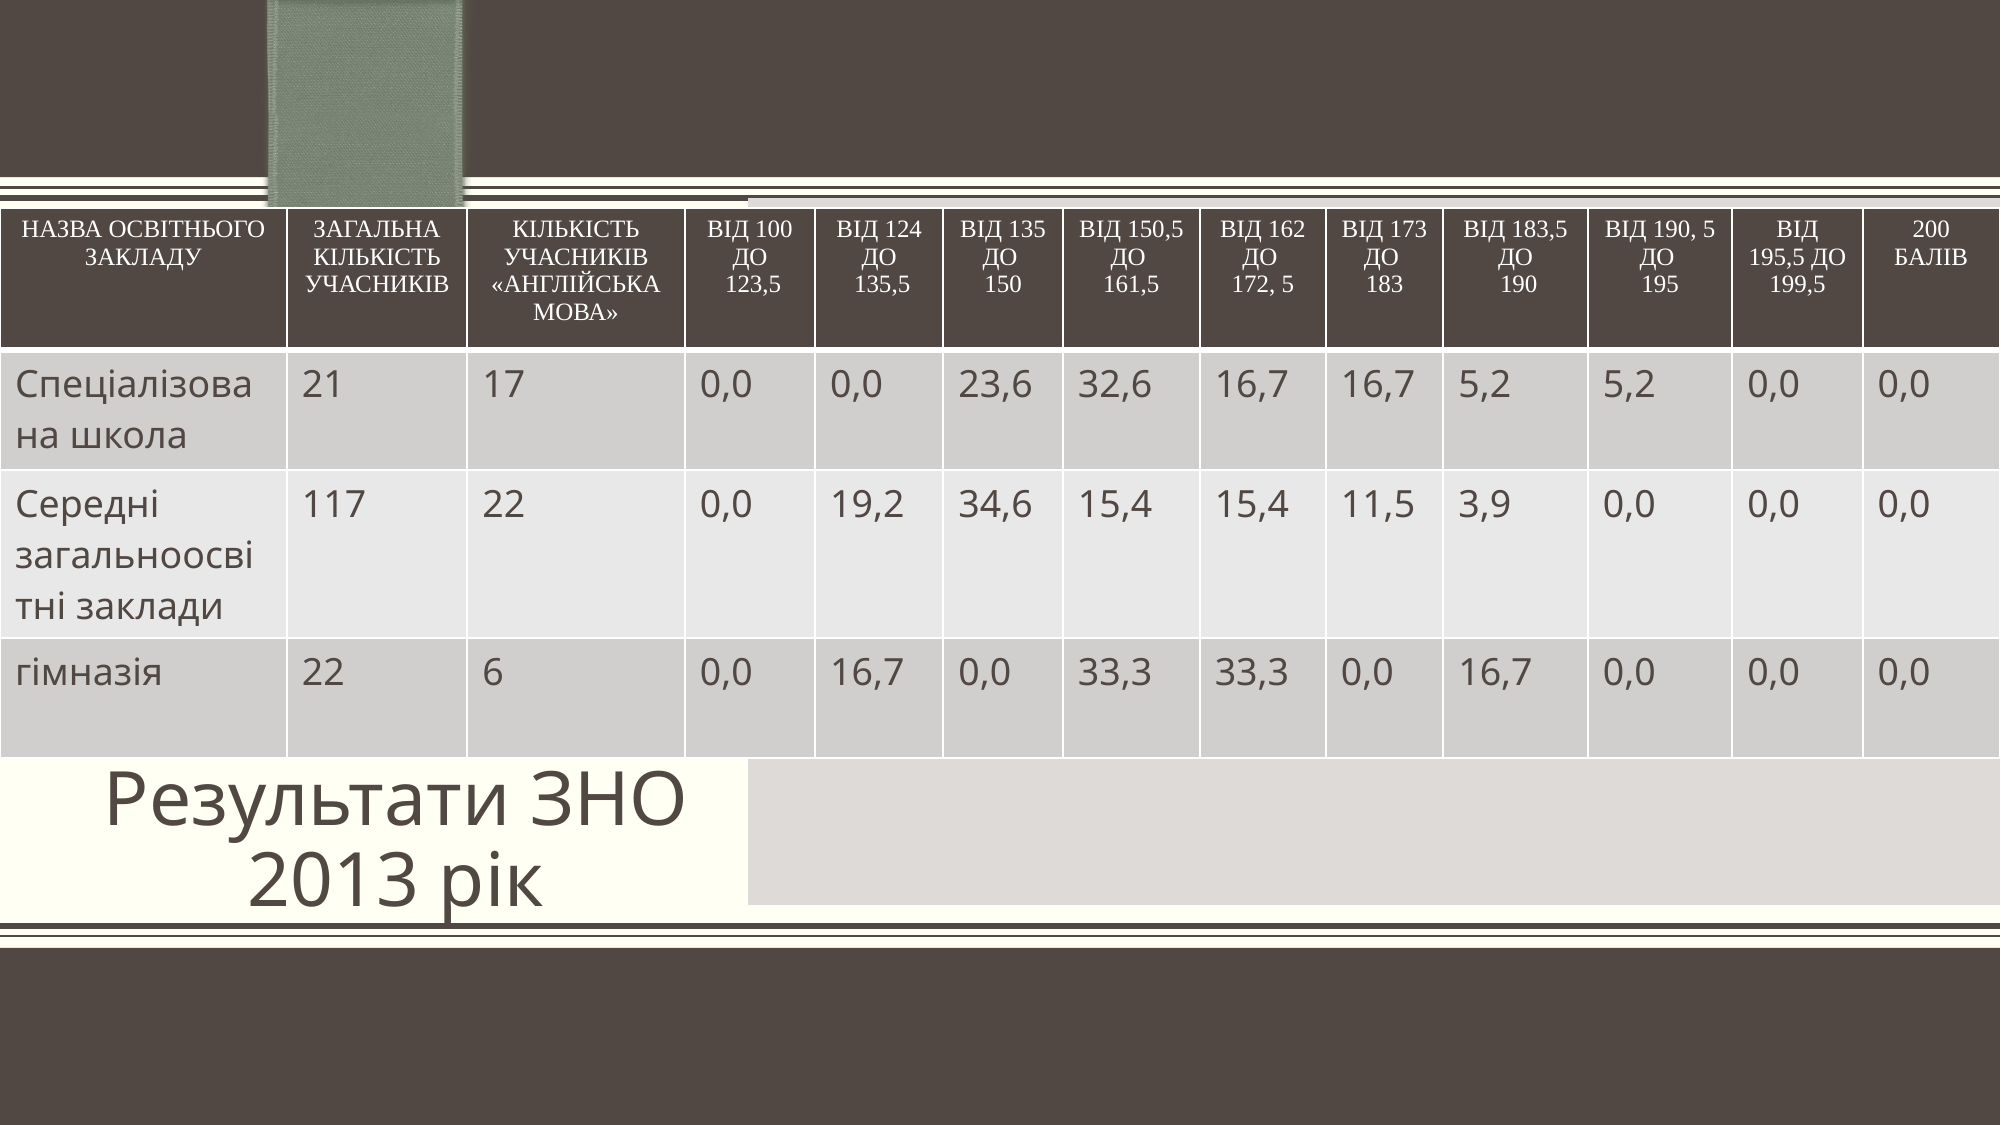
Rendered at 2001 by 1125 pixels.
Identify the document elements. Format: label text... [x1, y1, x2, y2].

table_cell 6 [468, 639, 684, 757]
table_header Від 100 До 123,5 [686, 209, 741, 347]
table_cell гімназія [1, 639, 286, 757]
table_cell 117 [288, 471, 466, 637]
subtitle Результати ЗНО 2013 рік [44, 759, 743, 910]
table_cell 0,0 [686, 471, 741, 637]
table_cell Спеціалізована школа [1, 353, 286, 469]
table_cell 0,0 [686, 353, 741, 469]
table_cell 0,0 [686, 639, 741, 757]
picture [747, 197, 2000, 906]
table_header Загальна кількість учасників [288, 209, 466, 347]
table_header Назва освітнього закладу [1, 209, 286, 347]
table_cell 21 [288, 353, 466, 469]
table_cell 22 [468, 471, 684, 637]
table_cell 17 [468, 353, 684, 469]
table_cell Середні загальноосвітні заклади [1, 471, 286, 637]
table_cell 22 [288, 639, 466, 757]
table_header Кількість учасників «англійська мова» [468, 209, 684, 347]
